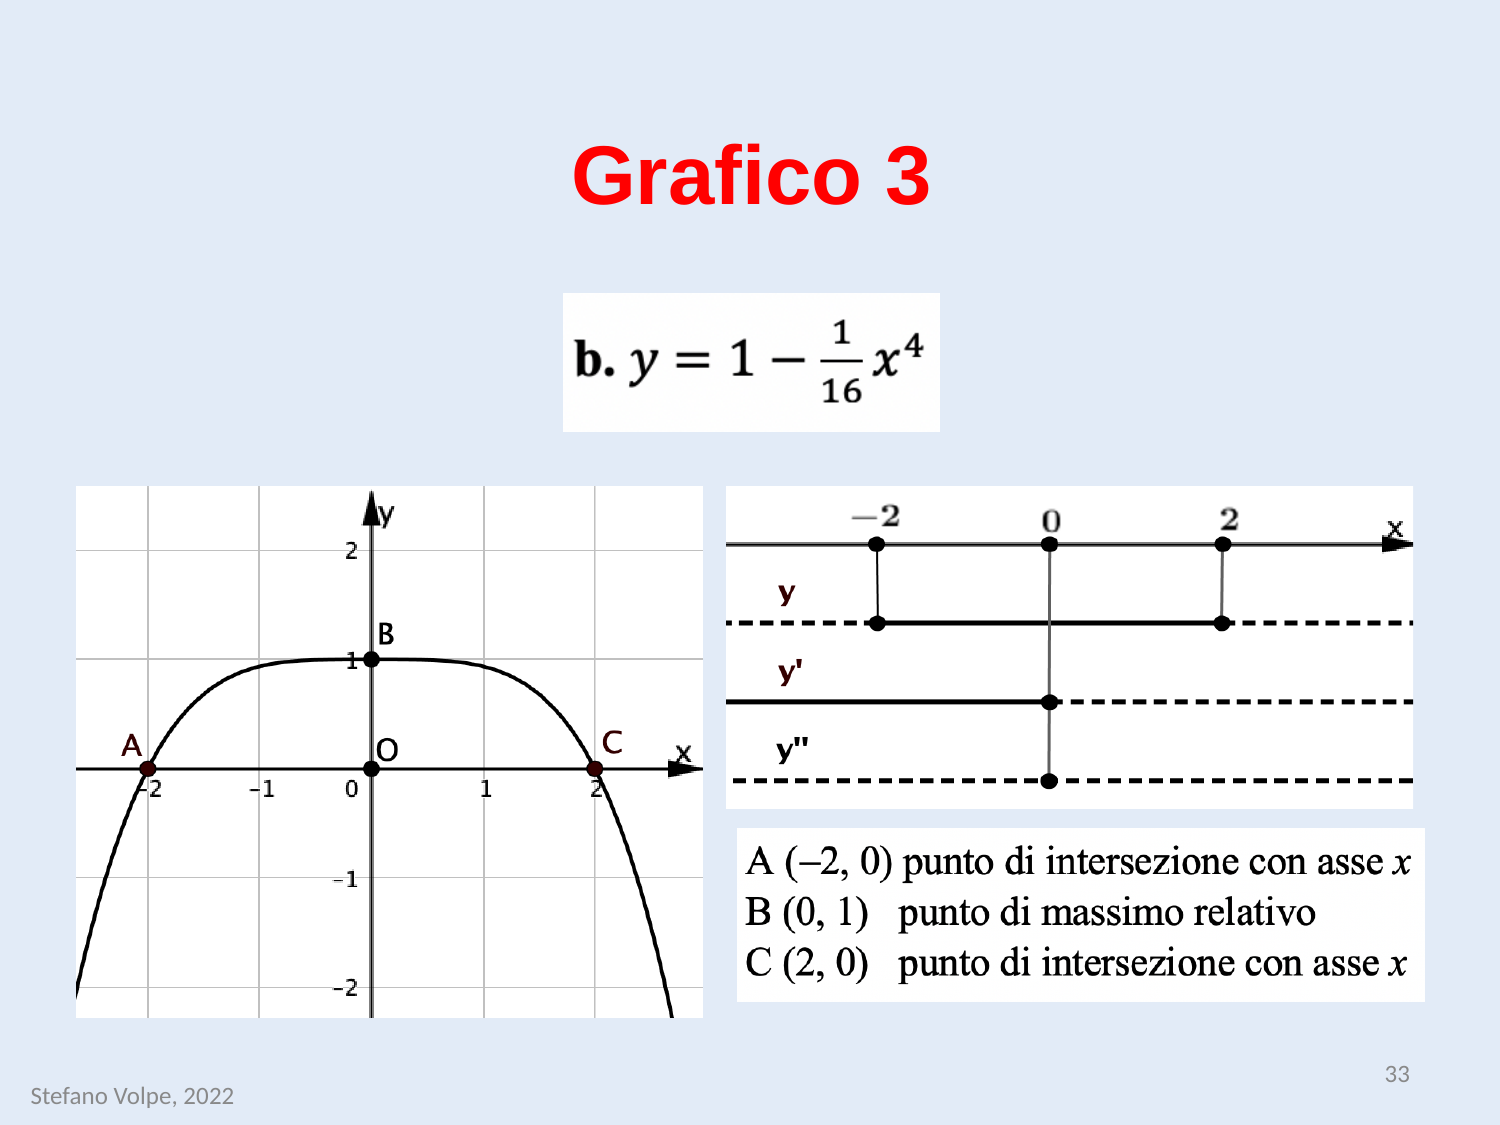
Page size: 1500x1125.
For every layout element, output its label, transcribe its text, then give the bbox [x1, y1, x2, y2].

slide_number 33 [1074, 1042, 1425, 1103]
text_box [76, 293, 1426, 1019]
footer Stefano Volpe, 2022 [0, 1065, 266, 1125]
text_box Grafico 3 [132, 113, 1371, 239]
